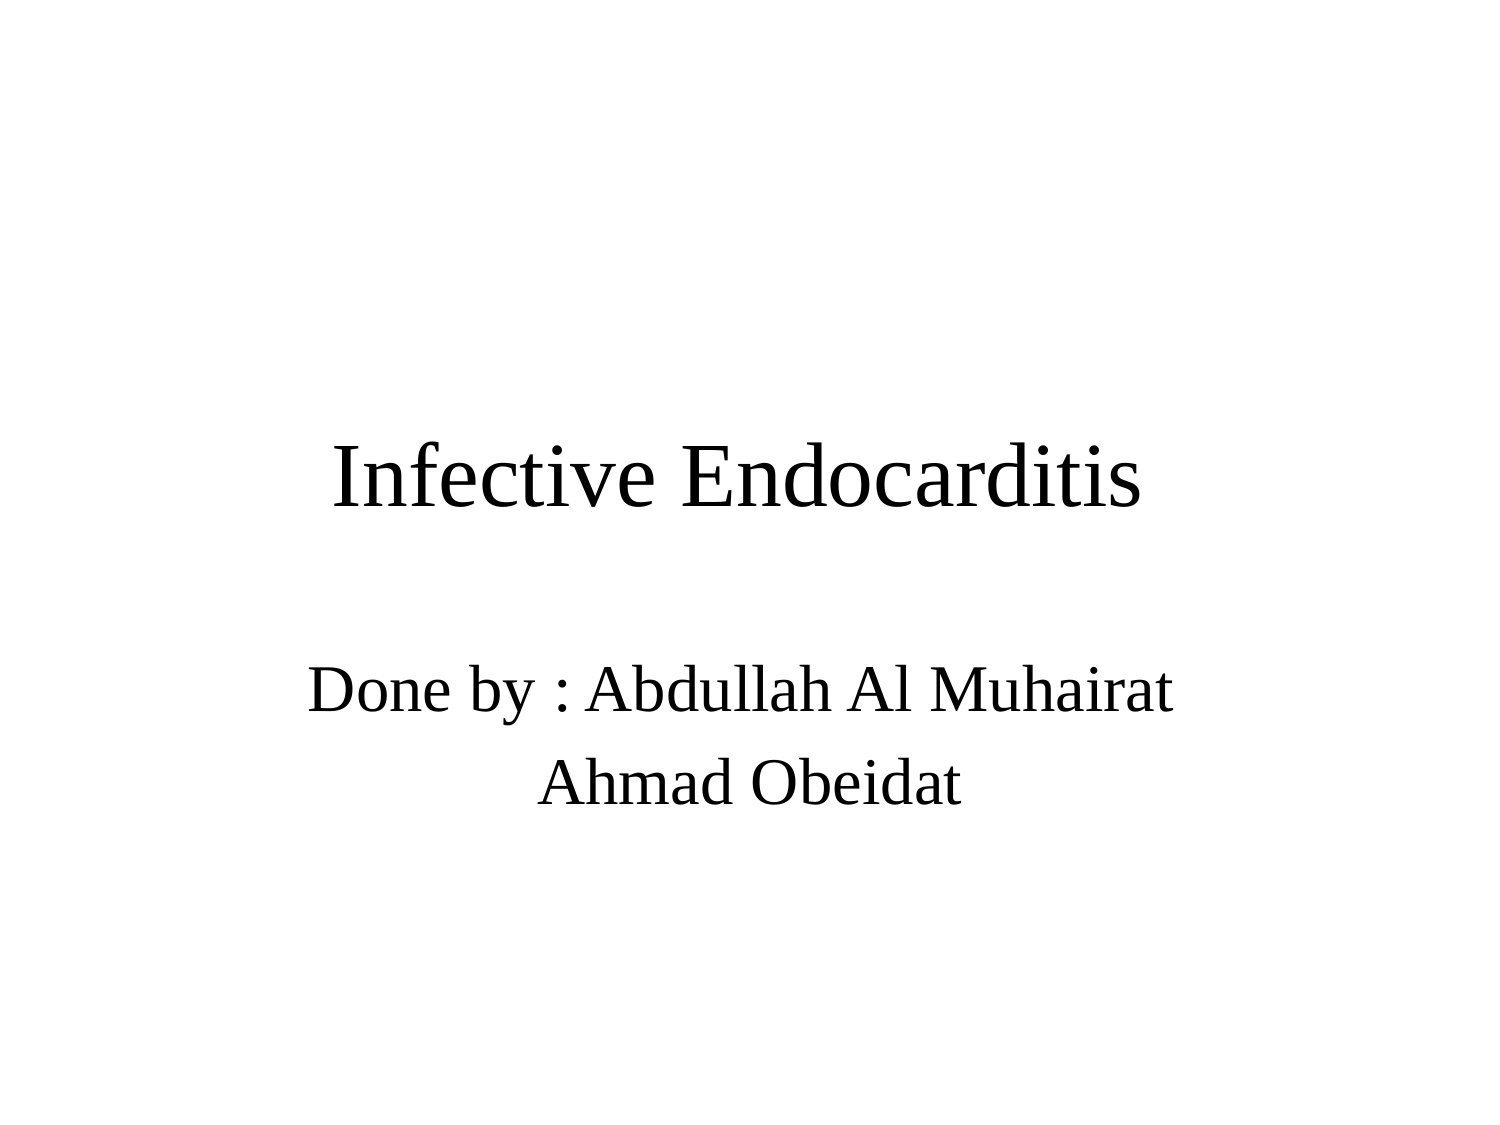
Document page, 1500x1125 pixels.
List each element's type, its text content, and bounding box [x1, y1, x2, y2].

subtitle Done by : Abdullah Al Muhairat Ahmad Obeidat [225, 637, 1275, 925]
title Infective Endocarditis [112, 349, 1388, 591]
